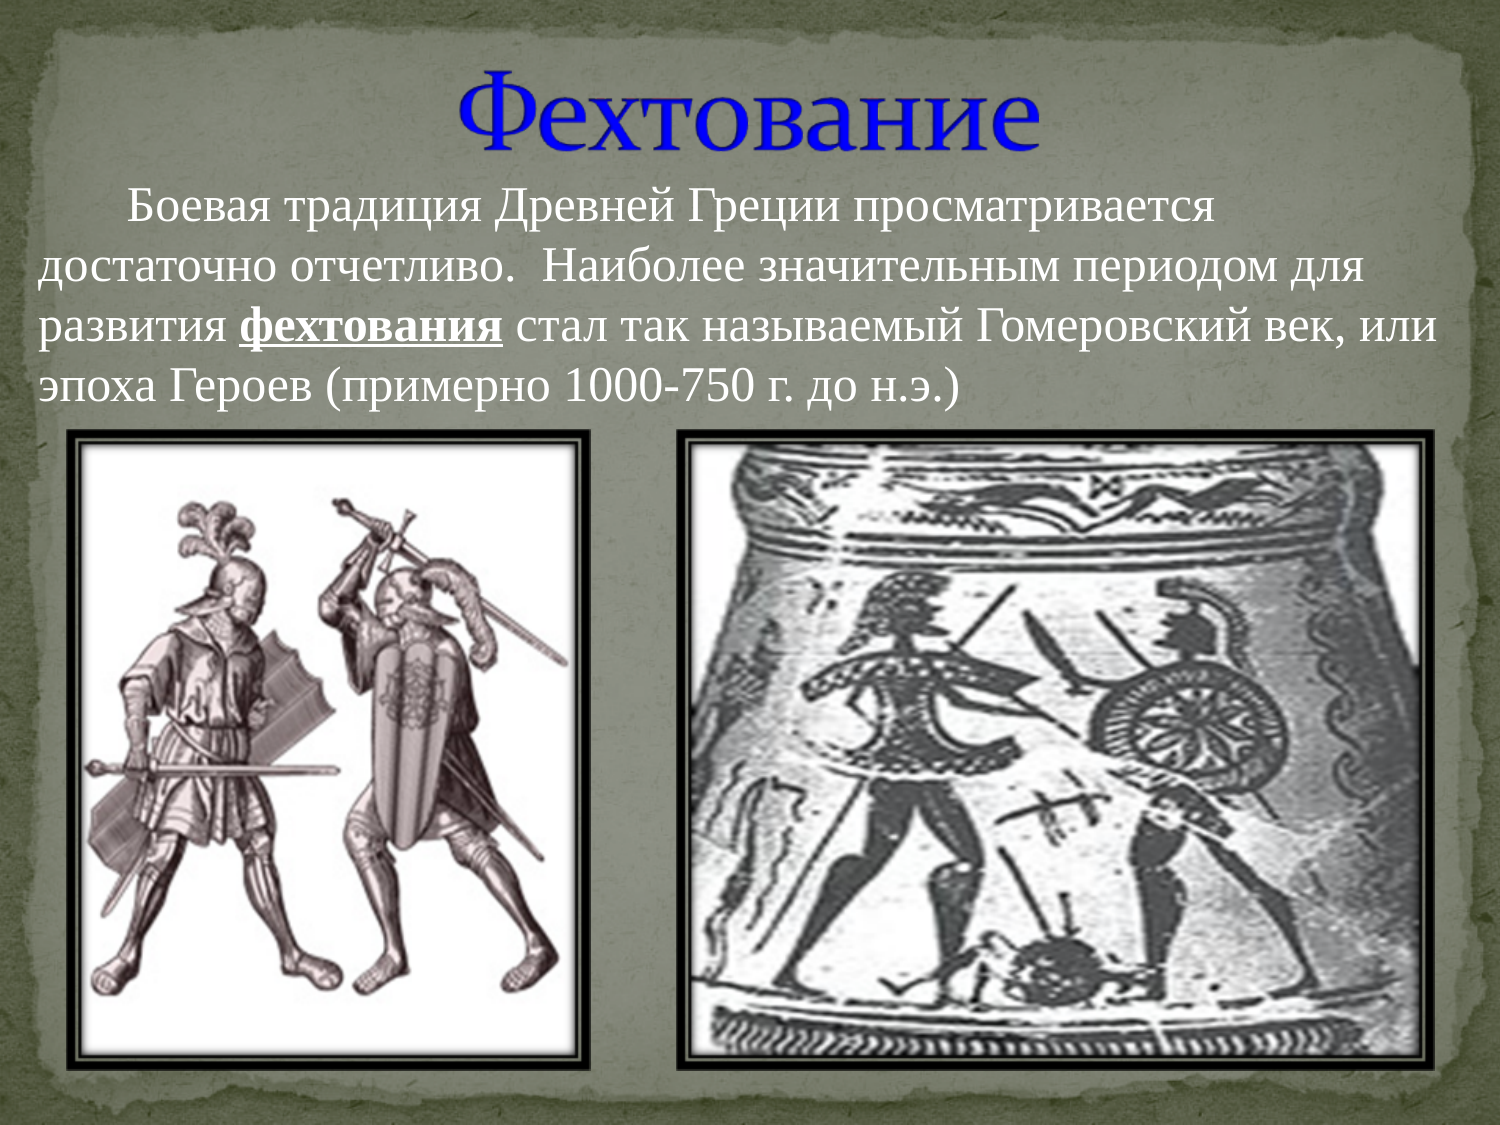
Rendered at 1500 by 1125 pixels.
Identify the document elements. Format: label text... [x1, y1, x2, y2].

picture [66, 429, 591, 1072]
text_box Боевая традиция Древней Греции просматривается достаточно отчетливо. Наиболее значительным периодом для развития фехтования стал так называемый Гомеровский век, или эпоха Героев (примерно 1000-750 г. до н.э.) [23, 163, 1465, 419]
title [75, 10, 1426, 187]
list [678, 431, 1434, 1071]
